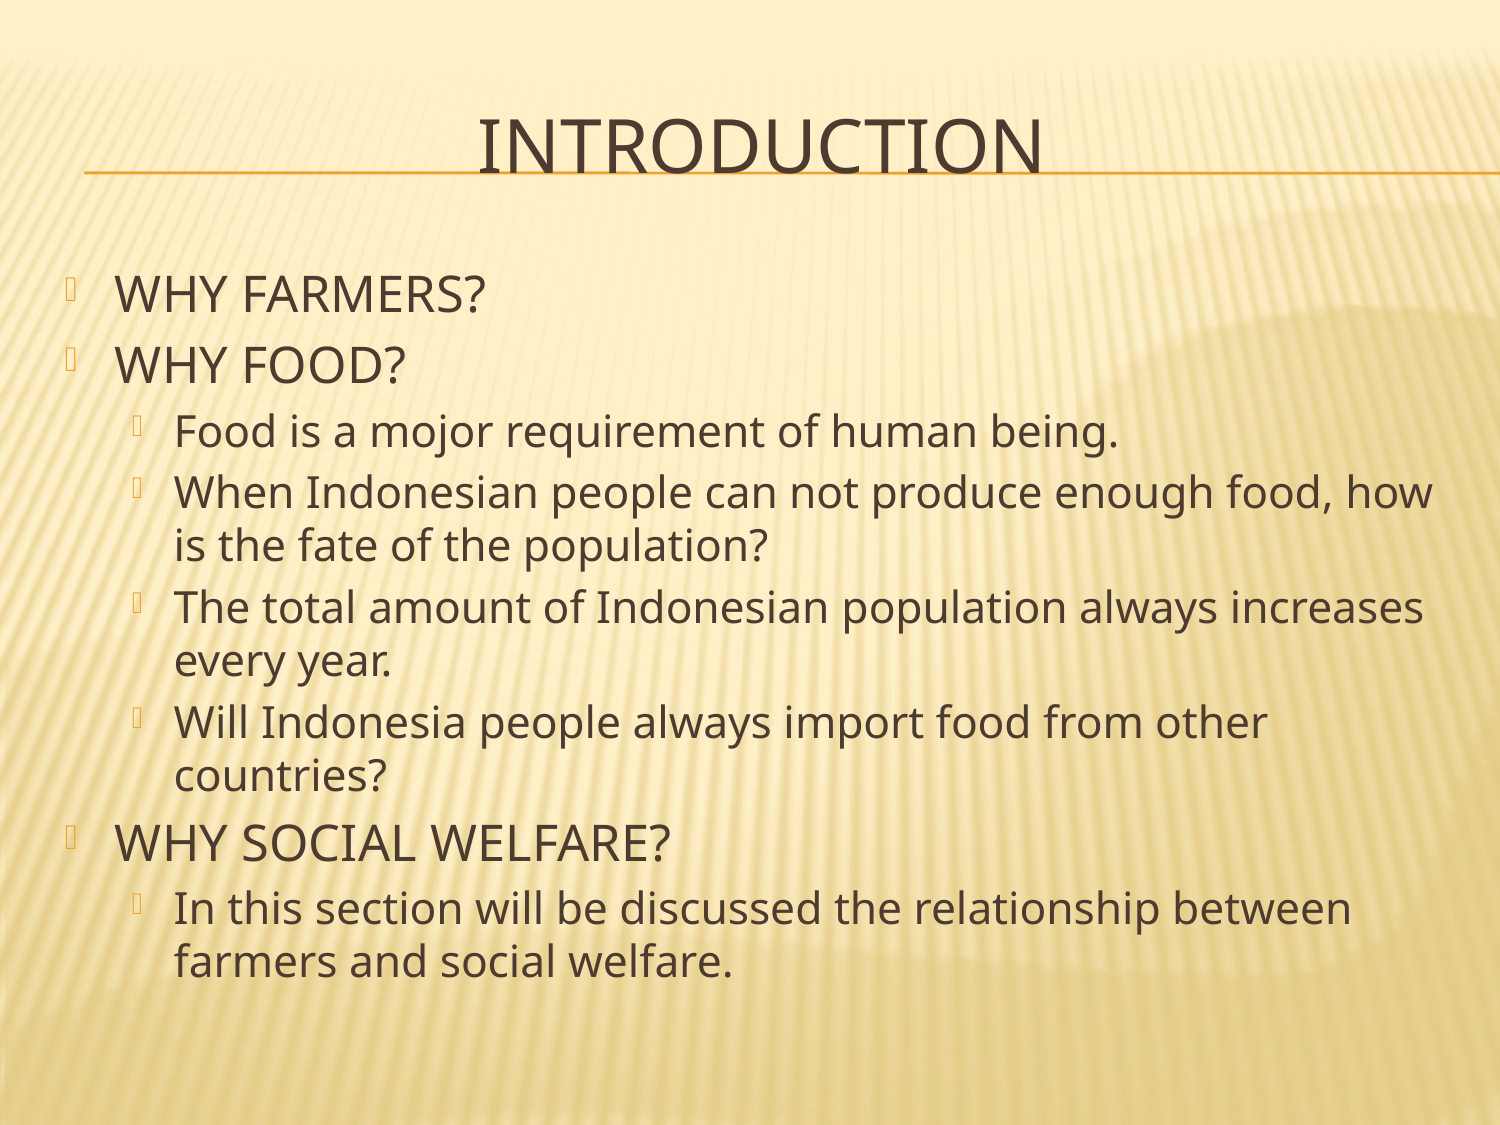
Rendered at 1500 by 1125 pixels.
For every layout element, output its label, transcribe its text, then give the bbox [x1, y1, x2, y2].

list WHY FARMERS? WHY FOOD? Food is a mojor requirement of human being. When Indonesian people can not produce enough food, how is the fate of the population? The total amount of Indonesian population always increases every year. Will Indonesia people always import food from other countries? WHY SOCIAL WELFARE? In this section will be discussed the relationship between farmers and social welfare. [50, 254, 1475, 998]
title INTRODUCTION [50, 75, 1475, 213]
